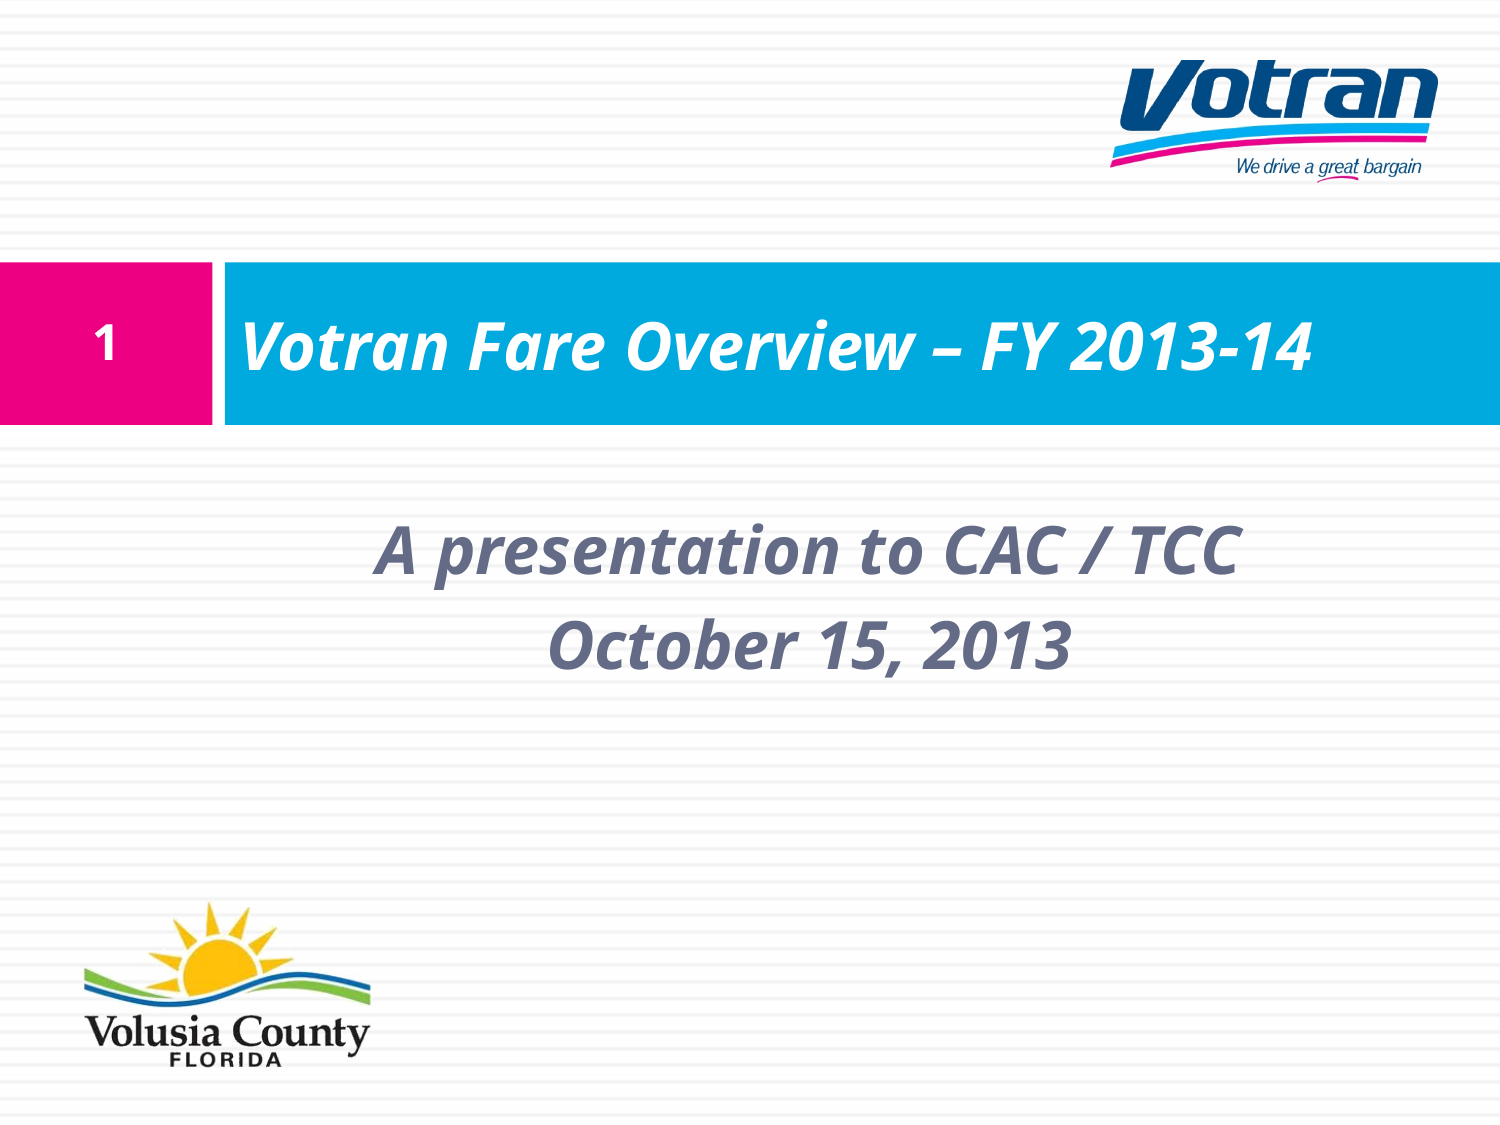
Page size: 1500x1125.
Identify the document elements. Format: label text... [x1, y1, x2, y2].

picture [74, 899, 383, 1073]
list A presentation to CAC / TCC October 15, 2013 [225, 500, 1394, 775]
slide_number 1 [0, 287, 213, 403]
title Votran Fare Overview – FY 2013-14 [225, 262, 1475, 425]
picture [1110, 60, 1438, 183]
